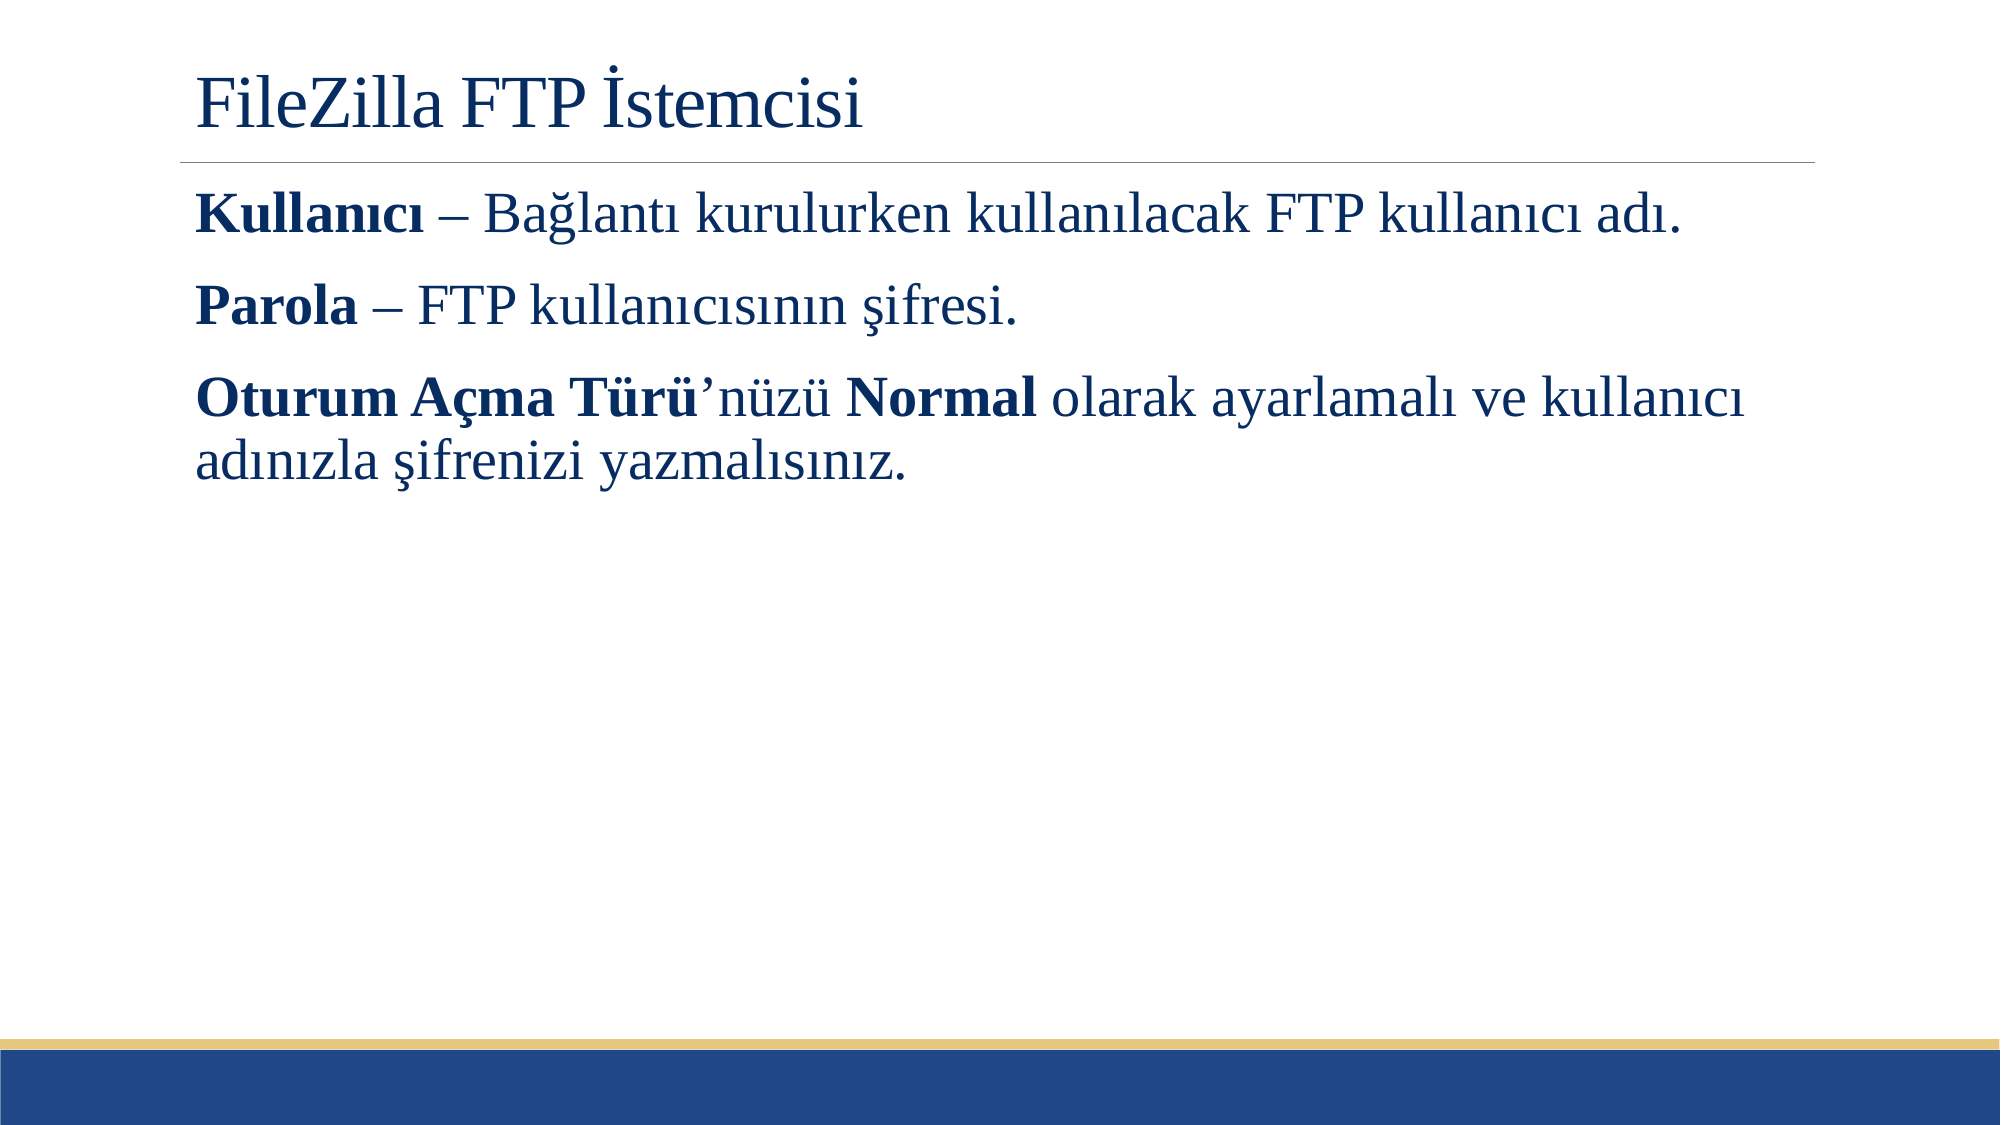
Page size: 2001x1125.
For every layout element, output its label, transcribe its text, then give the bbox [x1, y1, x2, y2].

list Kullanıcı – Bağlantı kurulurken kullanılacak FTP kullanıcı adı. Parola – FTP kullanıcısının şifresi. Oturum Açma Türü’nüzü Normal olarak ayarlamalı ve kullanıcı adınızla şifrenizi yazmalısınız. [180, 174, 1830, 963]
title FileZilla FTP İstemcisi [180, 47, 1830, 150]
